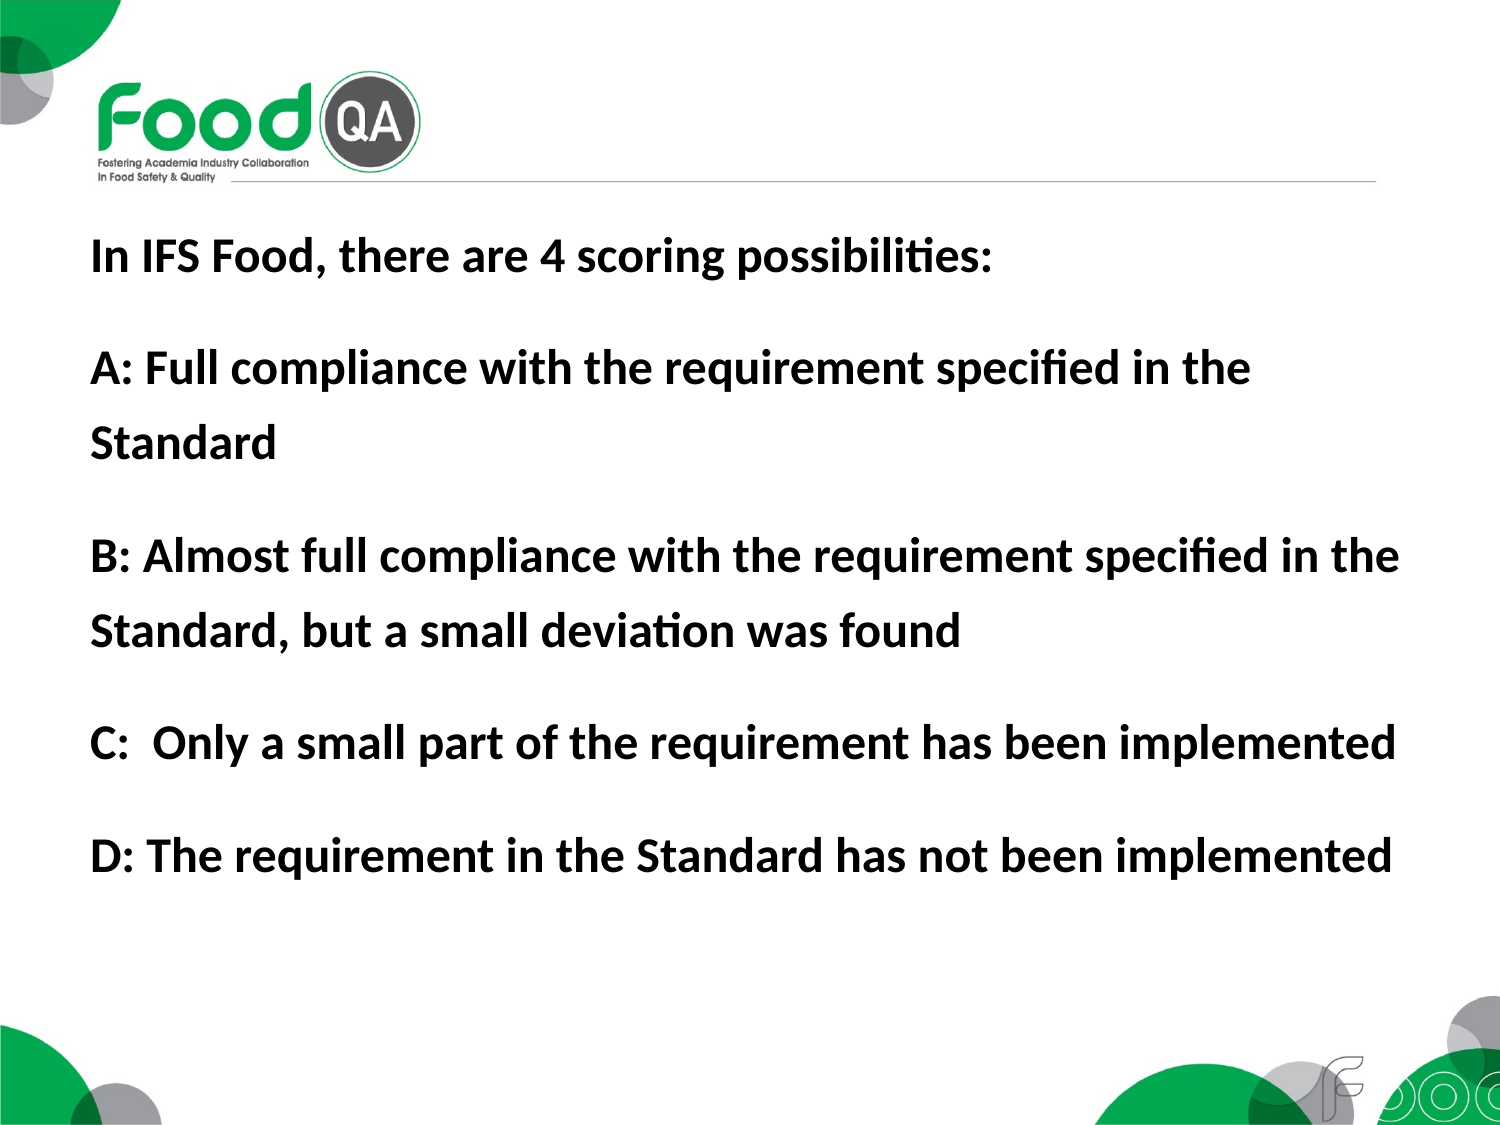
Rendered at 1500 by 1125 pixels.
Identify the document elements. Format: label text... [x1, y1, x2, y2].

picture [0, 0, 1497, 188]
subtitle In IFS Food, there are 4 scoring possibilities: A: Full compliance with the requirement specified in the Standard B: Almost full compliance with the requirement specified in the Standard, but a small deviation was found C: Only a small part of the requirement has been implemented D: The requirement in the Standard has not been implemented [75, 200, 1450, 983]
picture [0, 984, 1500, 1125]
